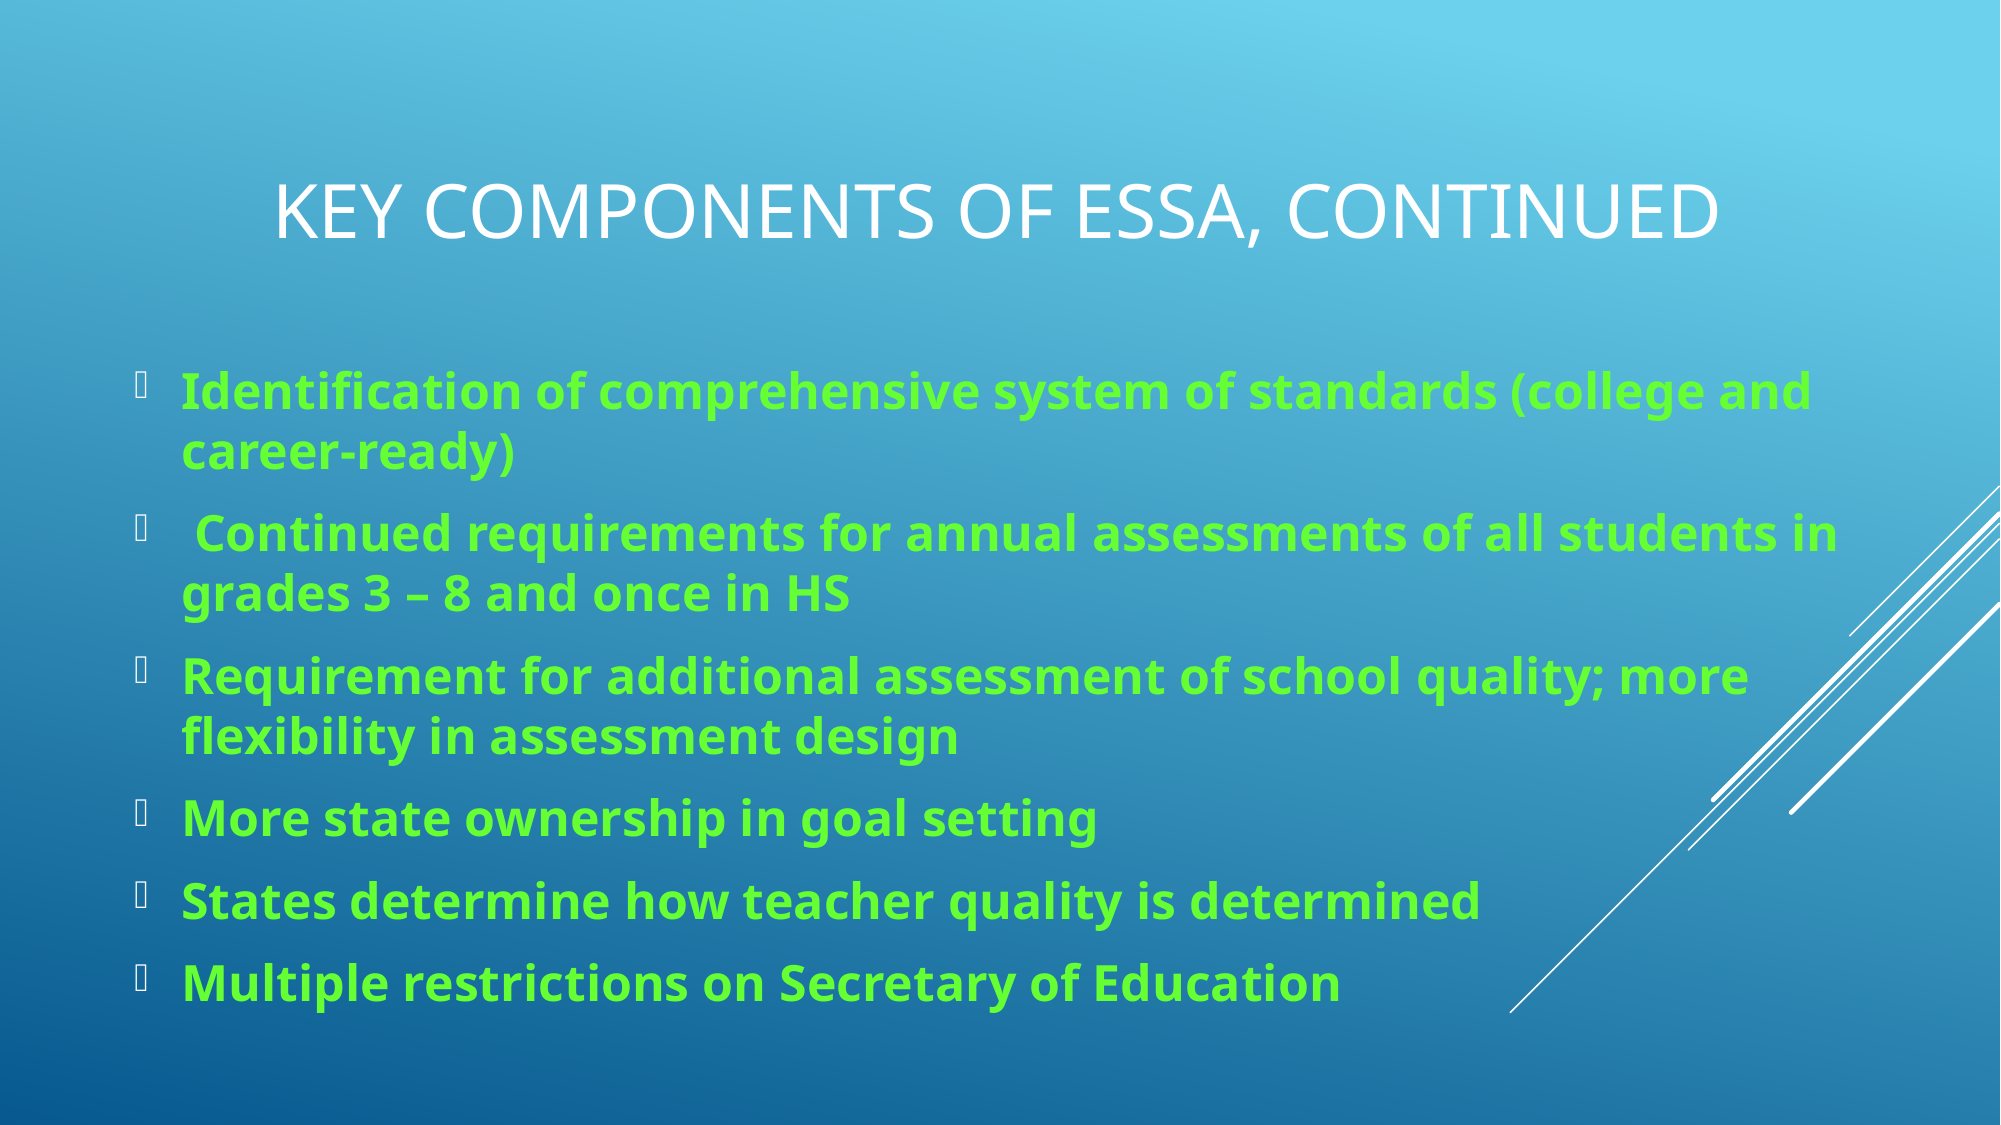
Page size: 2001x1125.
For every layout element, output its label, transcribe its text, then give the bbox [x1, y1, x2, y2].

title Key Components of ESSA, Continued [257, 84, 1789, 301]
list Identification of comprehensive system of standards (college and career-ready) Continued requirements for annual assessments of all students in grades 3 – 8 and once in HS Requirement for additional assessment of school quality; more flexibility in assessment design More state ownership in goal setting States determine how teacher quality is determined Multiple restrictions on Secretary of Education [119, 301, 1875, 1070]
